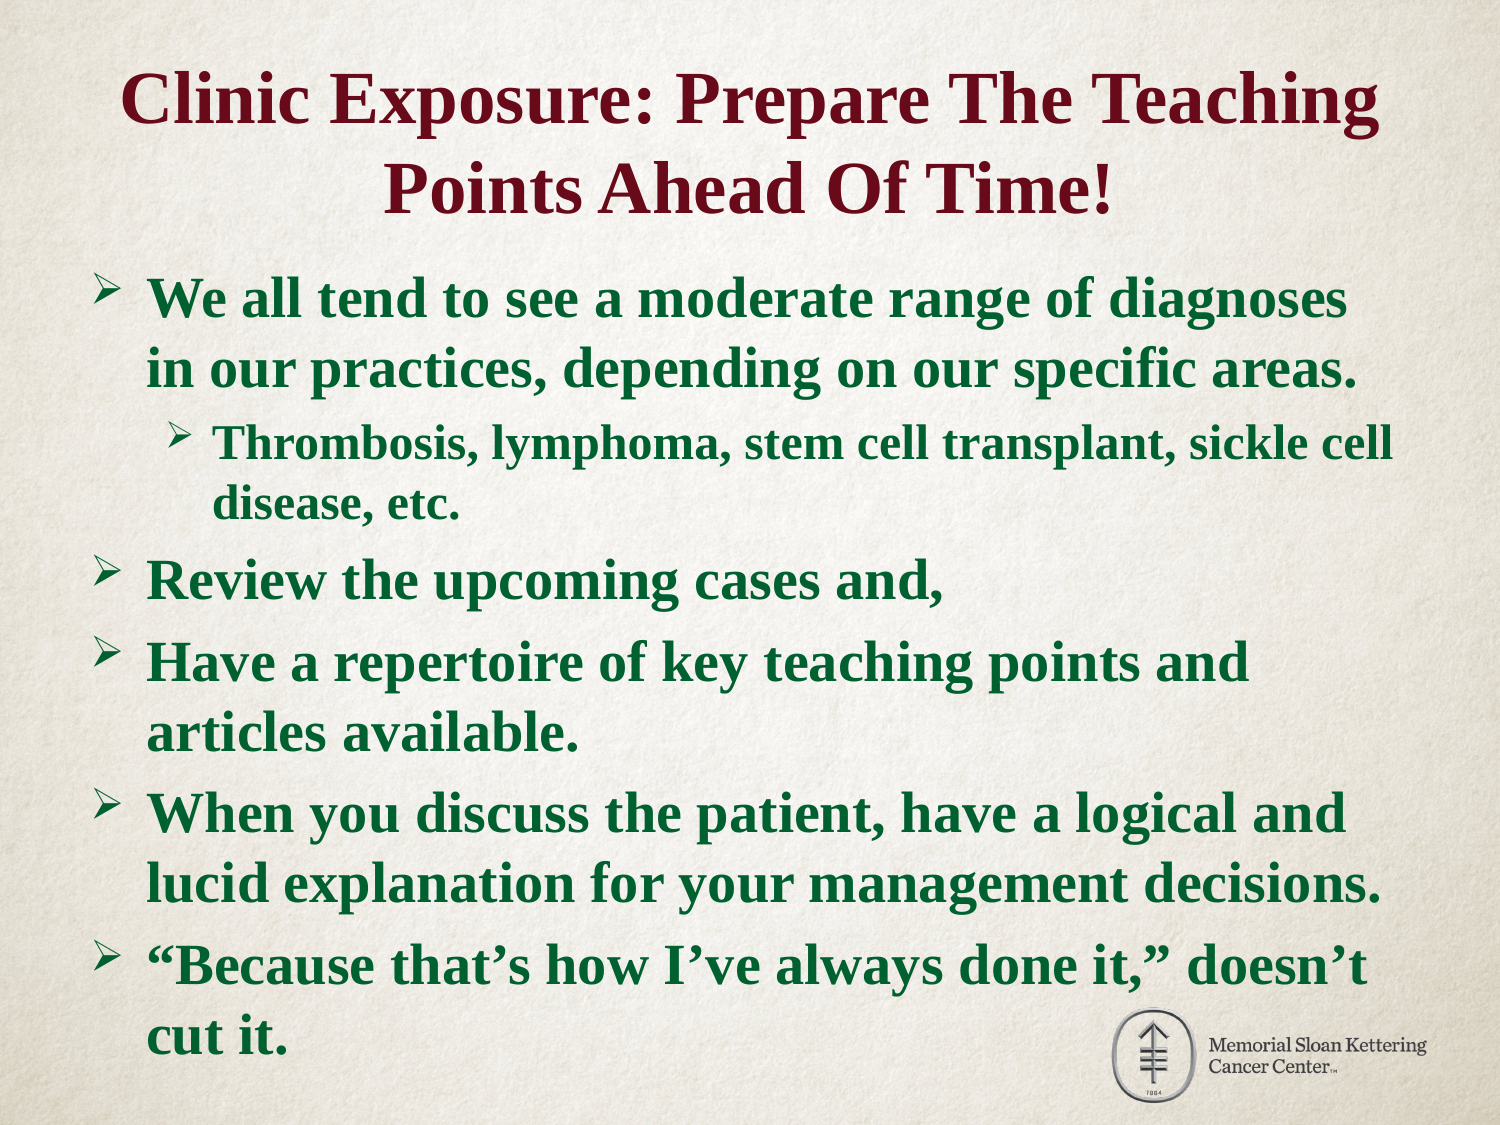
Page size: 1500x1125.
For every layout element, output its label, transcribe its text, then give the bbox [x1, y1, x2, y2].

picture [0, 0, 1500, 1125]
list We all tend to see a moderate range of diagnoses in our practices, depending on our specific areas. Thrombosis, lymphoma, stem cell transplant, sickle cell disease, etc. Review the upcoming cases and, Have a repertoire of key teaching points and articles available. When you discuss the patient, have a logical and lucid explanation for your management decisions. “Because that’s how I’ve always done it,” doesn’t cut it. [75, 251, 1425, 995]
title Clinic Exposure: Prepare The Teaching Points Ahead Of Time! [75, 45, 1425, 233]
